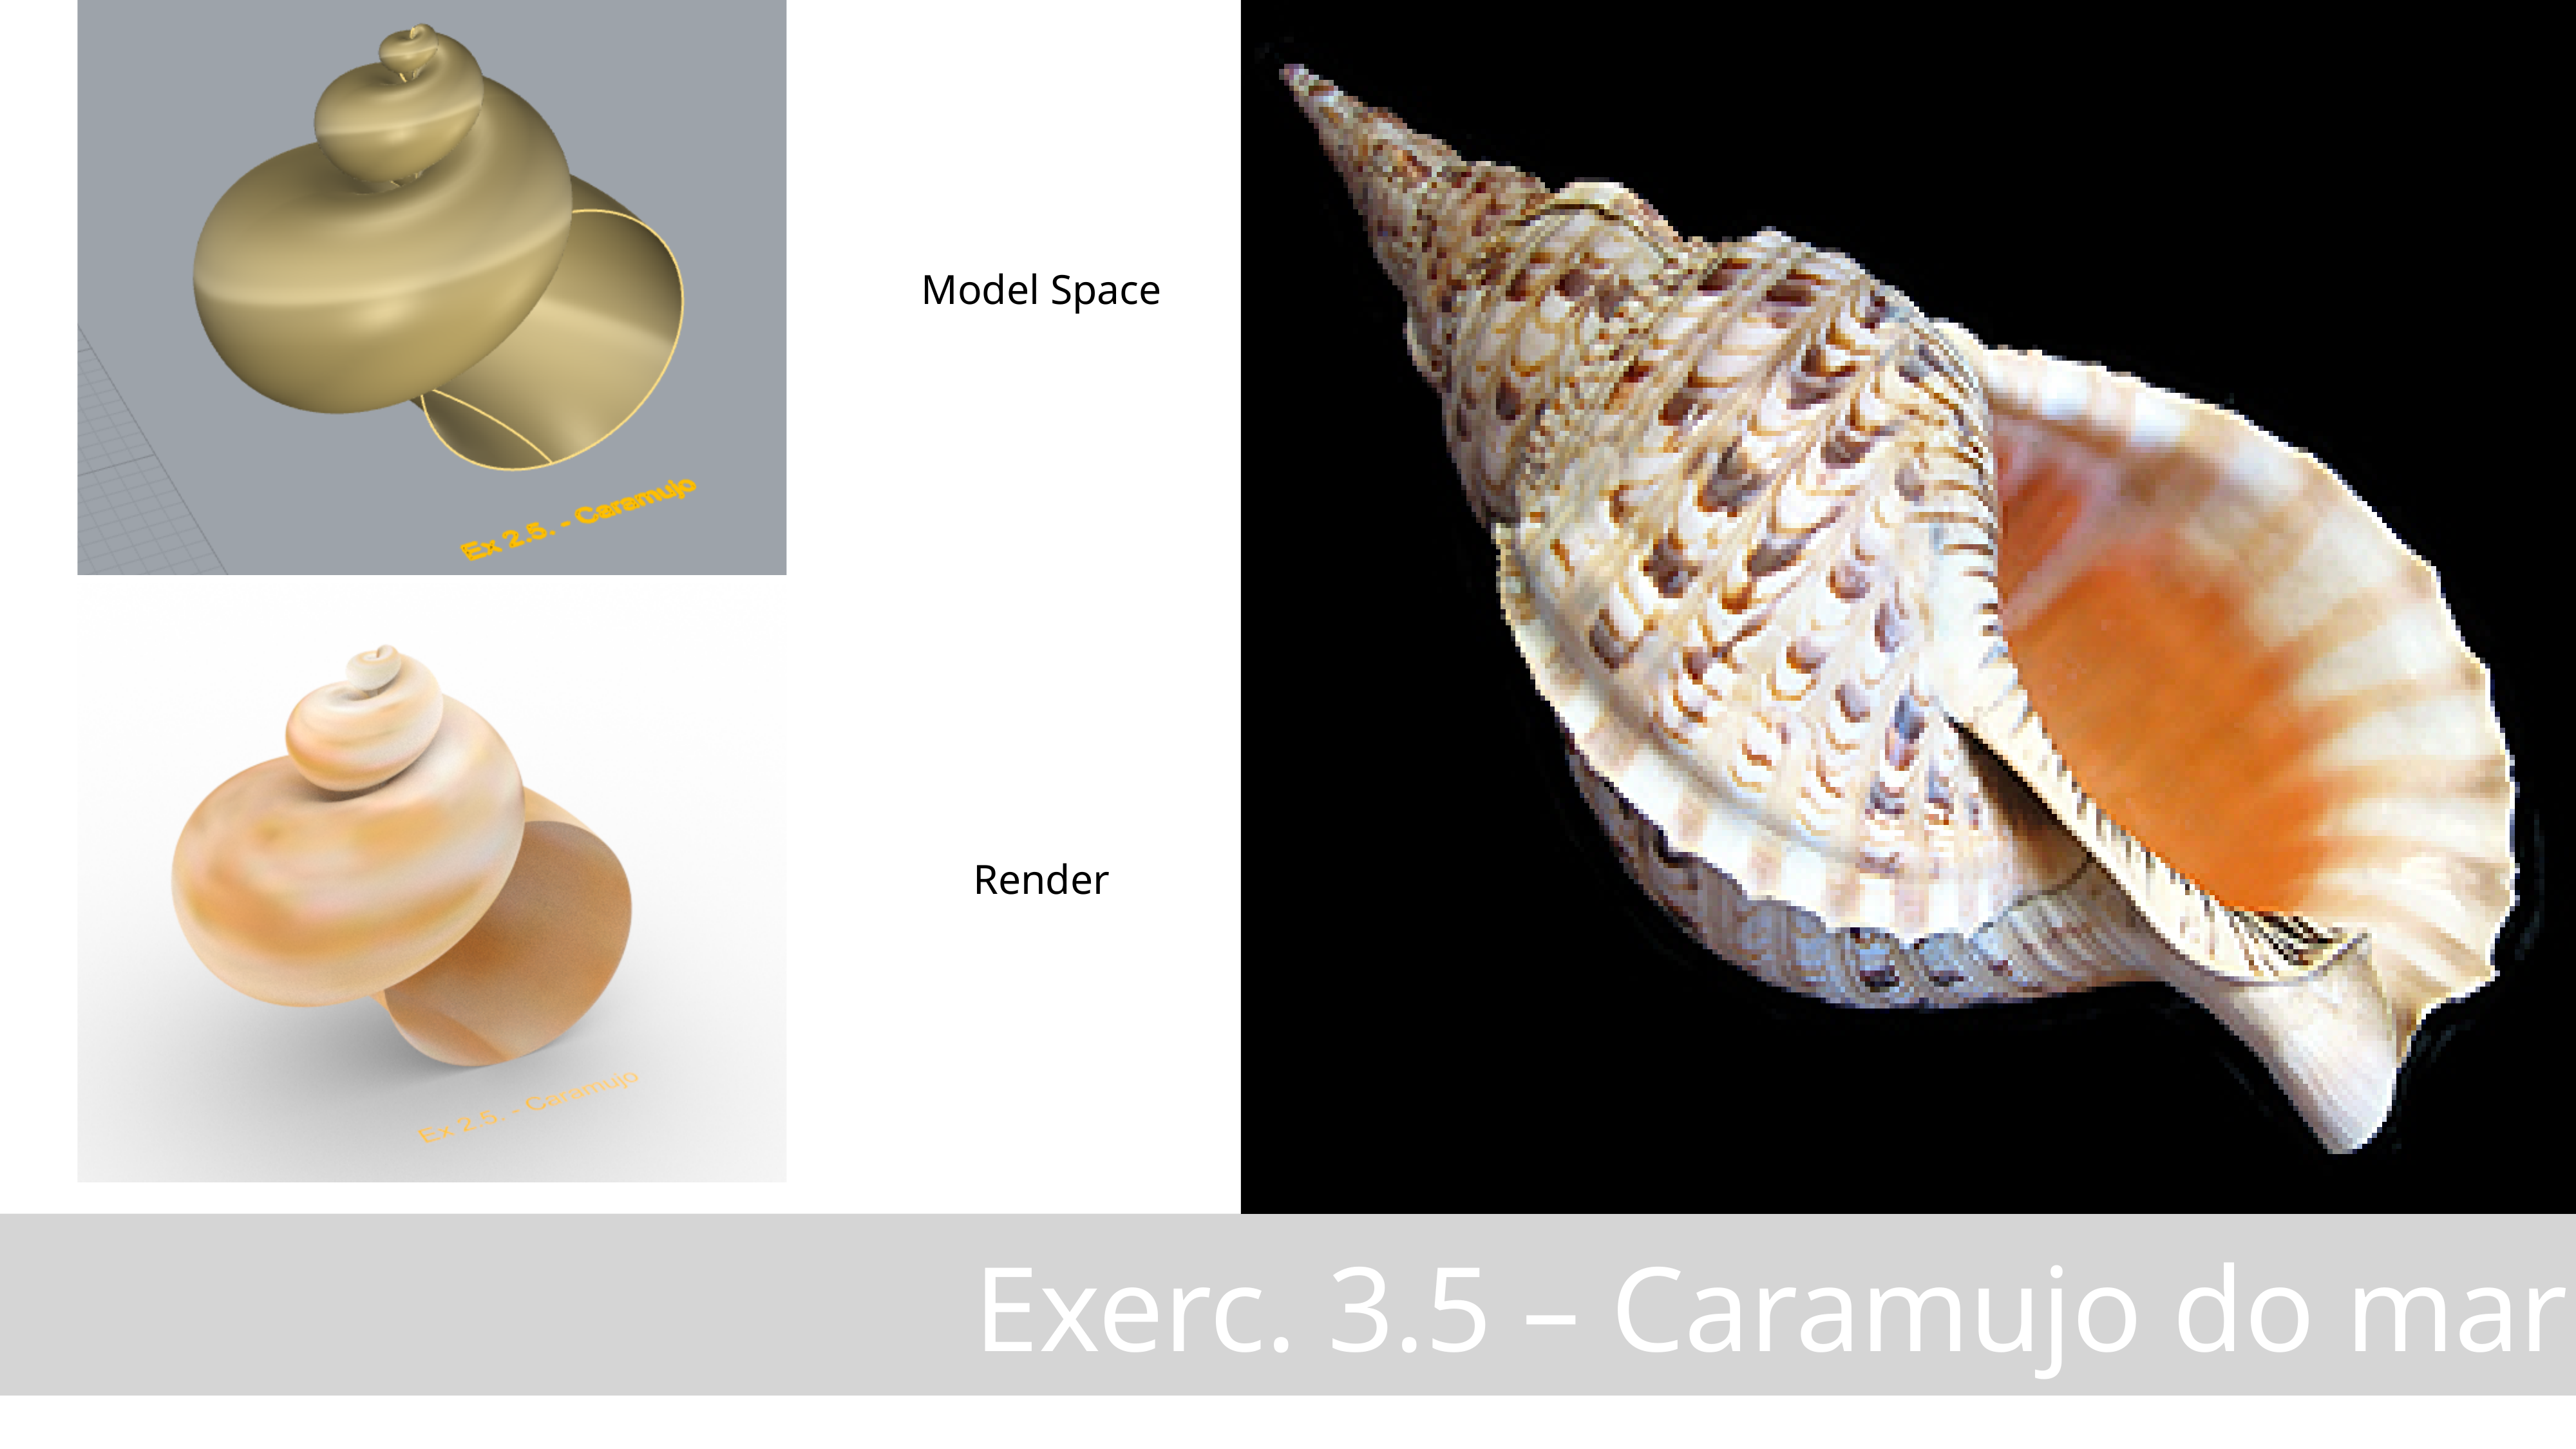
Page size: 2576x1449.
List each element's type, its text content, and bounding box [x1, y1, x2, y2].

picture [1240, 0, 2576, 1214]
picture [77, 0, 787, 576]
picture [77, 583, 787, 1182]
text_box Model Space [916, 258, 1168, 317]
text_box Render [967, 848, 1115, 908]
text_box Exerc. 3.5 – Caramujo do mar [0, 1213, 2576, 1396]
